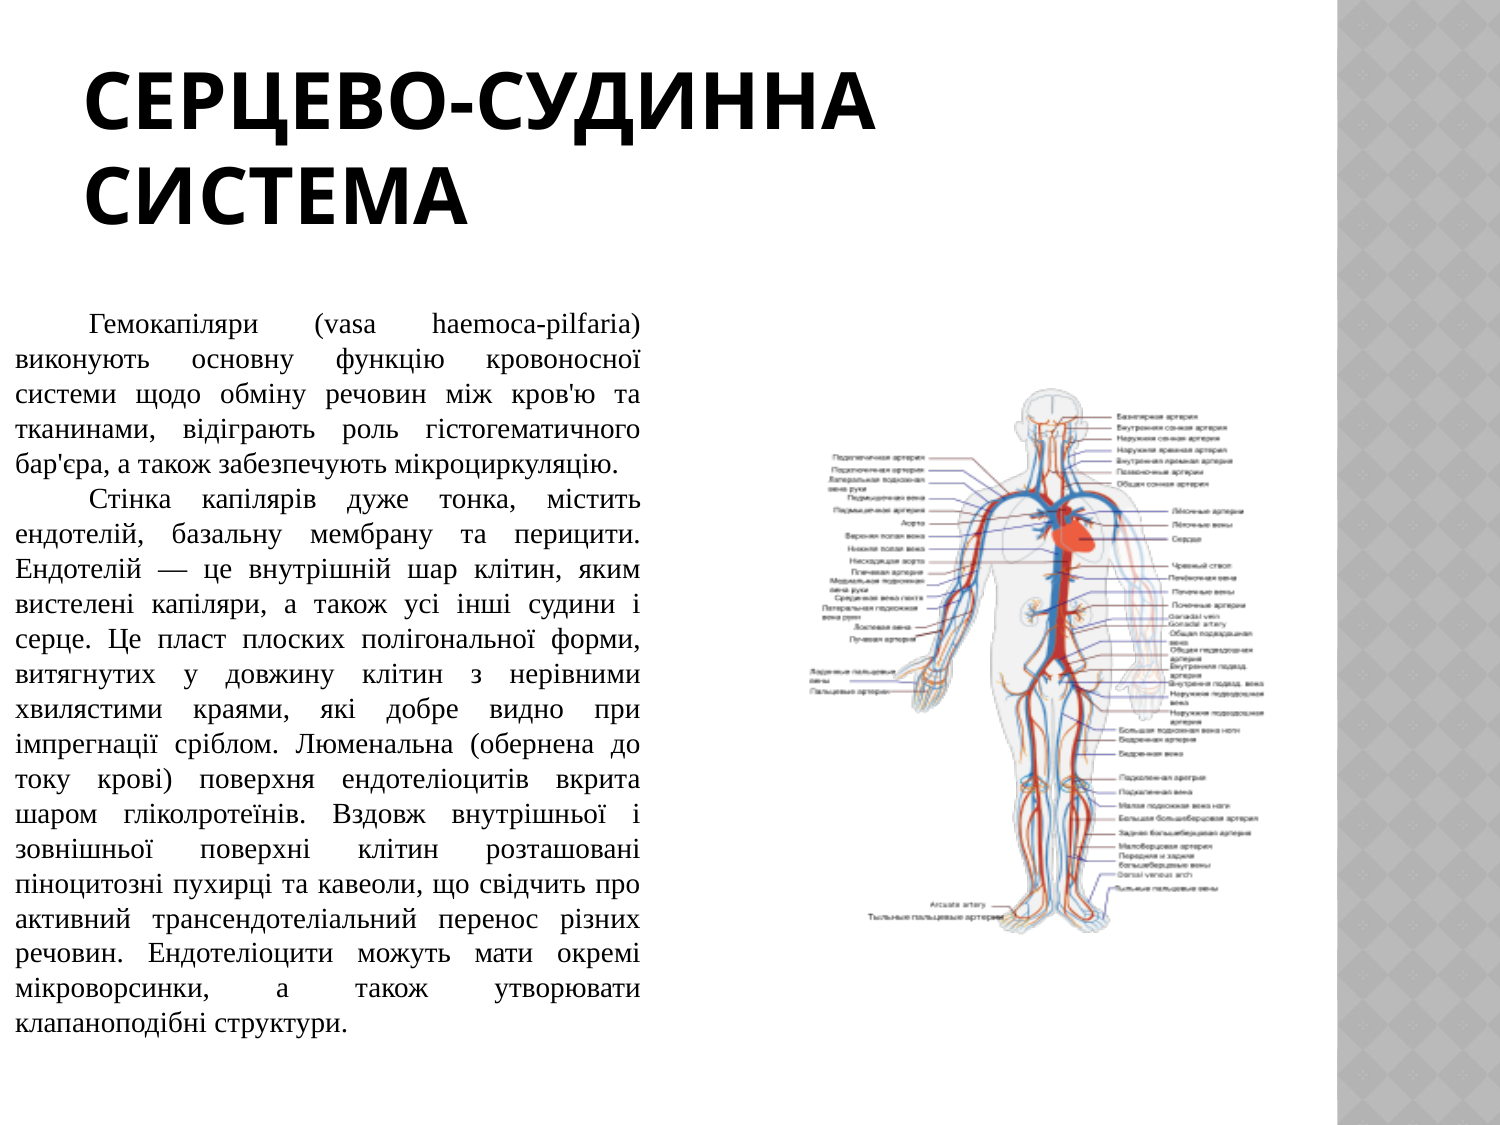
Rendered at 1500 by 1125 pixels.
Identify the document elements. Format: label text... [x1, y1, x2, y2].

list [808, 384, 1266, 939]
text_box Гемокапіляри (vasa haemoca-pilfaria) виконують основну функцію кровоносної системи щодо обміну речовин між кров'ю та тканинами, відіграють роль гістогематичного бар'єра, а також забезпечують мікроциркуляцію. Стінка капілярів дуже тонка, містить ендотелій, базальну мембрану та перицити. Ендотелій — це внутрішній шар клітин, яким вистелені капіляри, а також усі інші судини і серце. Це пласт плоских полігональної форми, витягнутих у довжину клітин з нерівними хвилястими краями, які добре видно при імпрегнації сріблом. Люменальна (обернена до току крові) поверхня ендотеліоцитів вкрита шаром гліколротеїнів. Вздовж внутрішньої і зовнішньої поверхні клітин розташовані піноцитозні пухирці та кавеоли, що свідчить про активний трансендотеліальний перенос різних речовин. Ендотеліоцити можуть мати окремі мікроворсинки, а також утворювати клапаноподібні структури. [0, 297, 657, 1047]
title Серцево-судинна система [75, 52, 1263, 240]
